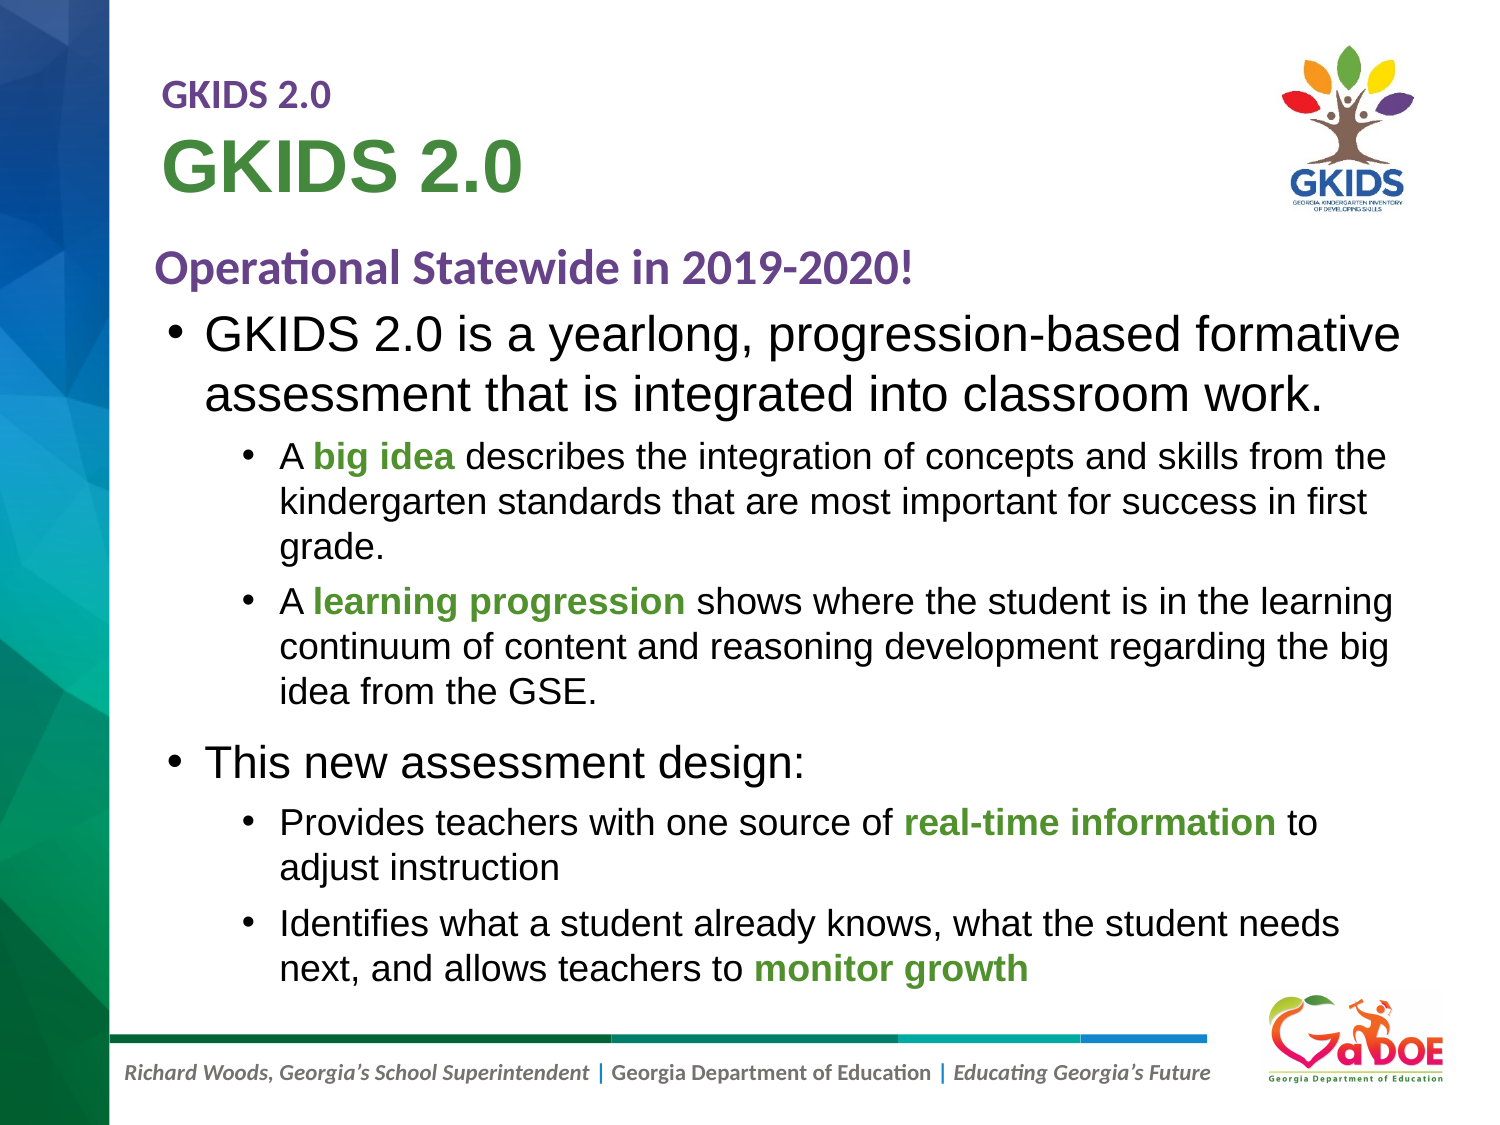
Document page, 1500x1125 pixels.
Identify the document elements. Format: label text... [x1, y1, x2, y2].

text_box Operational Statewide in 2019-2020! [139, 226, 1019, 302]
picture [1263, 987, 1447, 1089]
list GKIDS 2.0 is a yearlong, progression-based formative assessment that is integrated into classroom work. A big idea describes the integration of concepts and skills from the kindergarten standards that are most important for success in first grade. A learning progression shows where the student is in the learning continuum of content and reasoning development regarding the big idea from the GSE. This new assessment design: Provides teachers with one source of real-time information to adjust instruction Identifies what a student already knows, what the student needs next, and allows teachers to monitor growth [151, 293, 1421, 1004]
picture [1274, 36, 1421, 220]
picture [0, 0, 110, 1125]
title GKIDS 2.0 [146, 59, 1441, 278]
text_box GKIDS 2.0 [146, 59, 903, 125]
